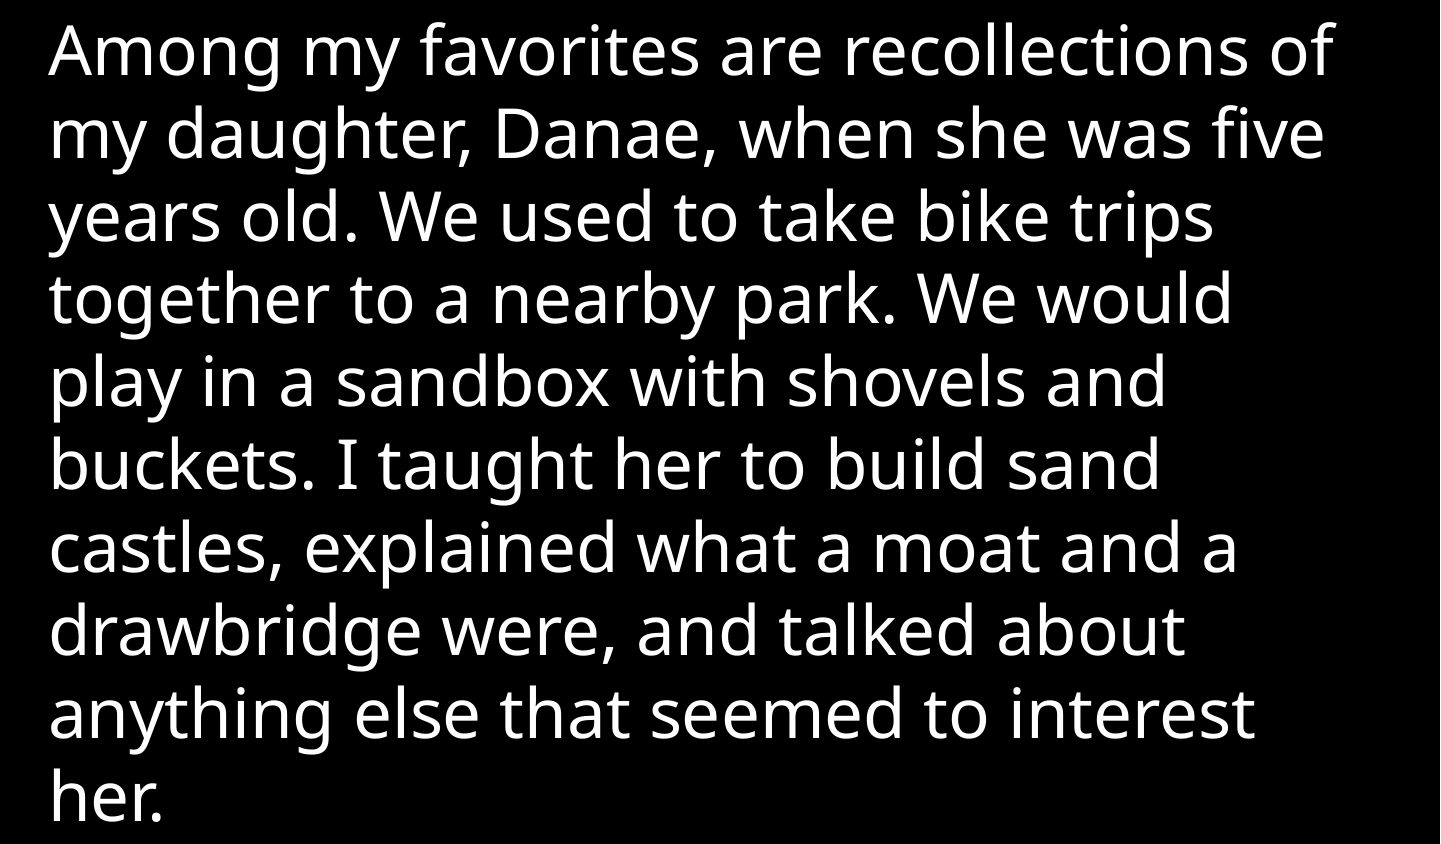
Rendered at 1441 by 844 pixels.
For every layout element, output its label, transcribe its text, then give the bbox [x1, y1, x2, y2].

subtitle Among my favorites are recollections of my daughter, Danae, when she was five years old. We used to take bike trips together to a nearby park. We would play in a sandbox with shovels and buckets. I taught her to build sand castles, explained what a moat and a drawbridge were, and talked about anything else that seemed to interest her. [36, 0, 1393, 844]
